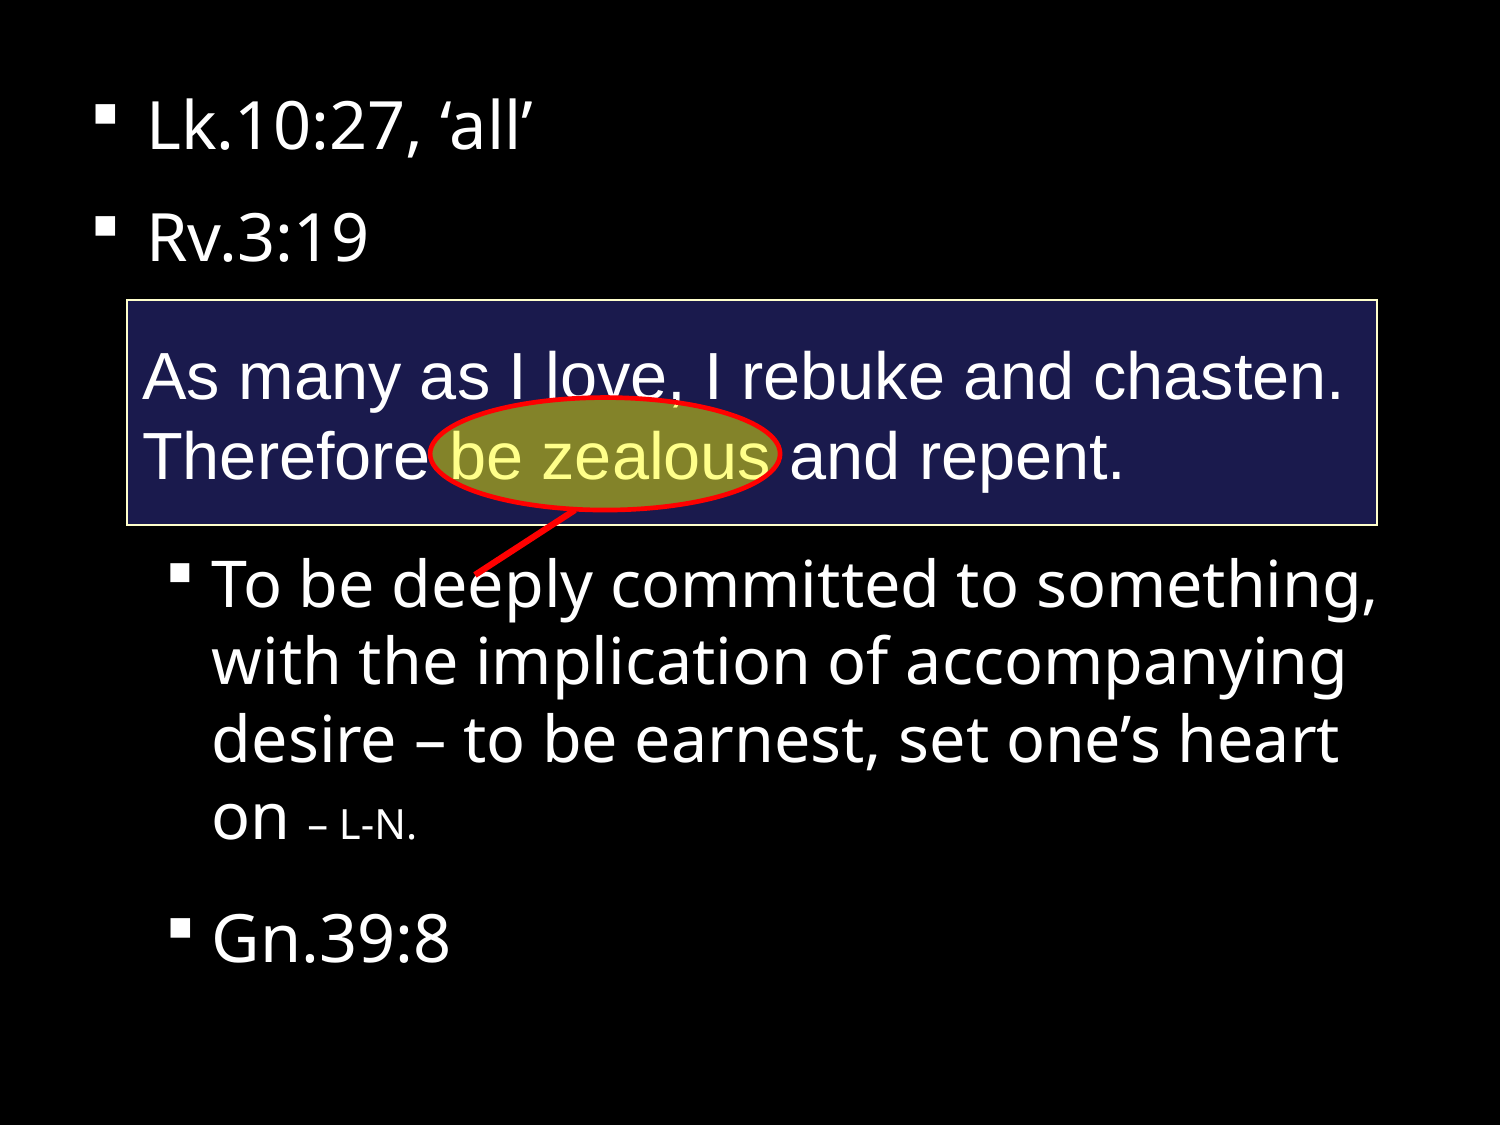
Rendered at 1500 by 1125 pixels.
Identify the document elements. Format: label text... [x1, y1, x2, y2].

list Lk.10:27, ‘all’ Rv.3:19 To be deeply committed to something, with the implication of accompanying desire – to be earnest, set one’s heart on – L-N. Gn.39:8 [75, 75, 1425, 1088]
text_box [474, 509, 575, 575]
text_box [429, 396, 782, 512]
text_box As many as I love, I rebuke and chasten. Therefore be zealous and repent. [126, 299, 1378, 526]
